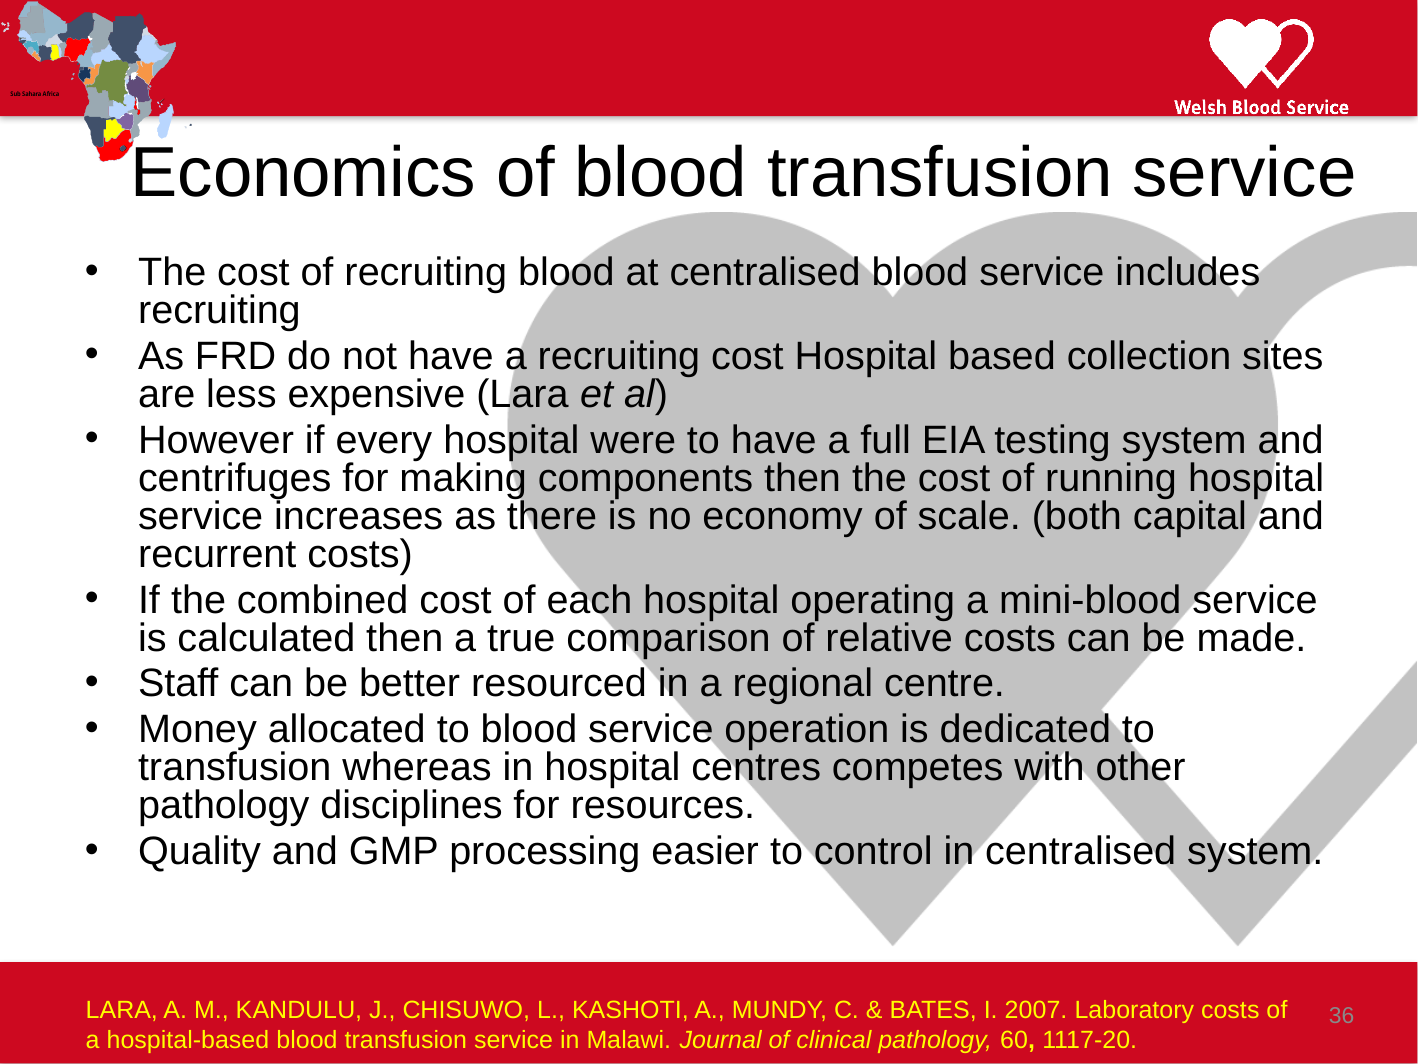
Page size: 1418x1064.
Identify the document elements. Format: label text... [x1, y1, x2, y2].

text_box LARA, A. M., KANDULU, J., CHISUWO, L., KASHOTI, A., MUNDY, C. & BATES, I. 2007. Laboratory costs of a hospital-based blood transfusion service in Malawi. Journal of clinical pathology, 60, 1117-20. [70, 985, 1311, 1061]
title Economics of blood transfusion service [70, 116, 1418, 220]
list The cost of recruiting blood at centralised blood service includes recruiting As FRD do not have a recruiting cost Hospital based collection sites are less expensive (Lara et al) However if every hospital were to have a full EIA testing system and centrifuges for making components then the cost of running hospital service increases as there is no economy of scale. (both capital and recurrent costs) If the combined cost of each hospital operating a mini-blood service is calculated then a true comparison of relative costs can be made. Staff can be better resourced in a regional centre. Money allocated to blood service operation is dedicated to transfusion whereas in hospital centres competes with other pathology disciplines for resources. Quality and GMP processing easier to control in centralised system. [70, 248, 1347, 950]
slide_number 36 [1311, 985, 1369, 1043]
